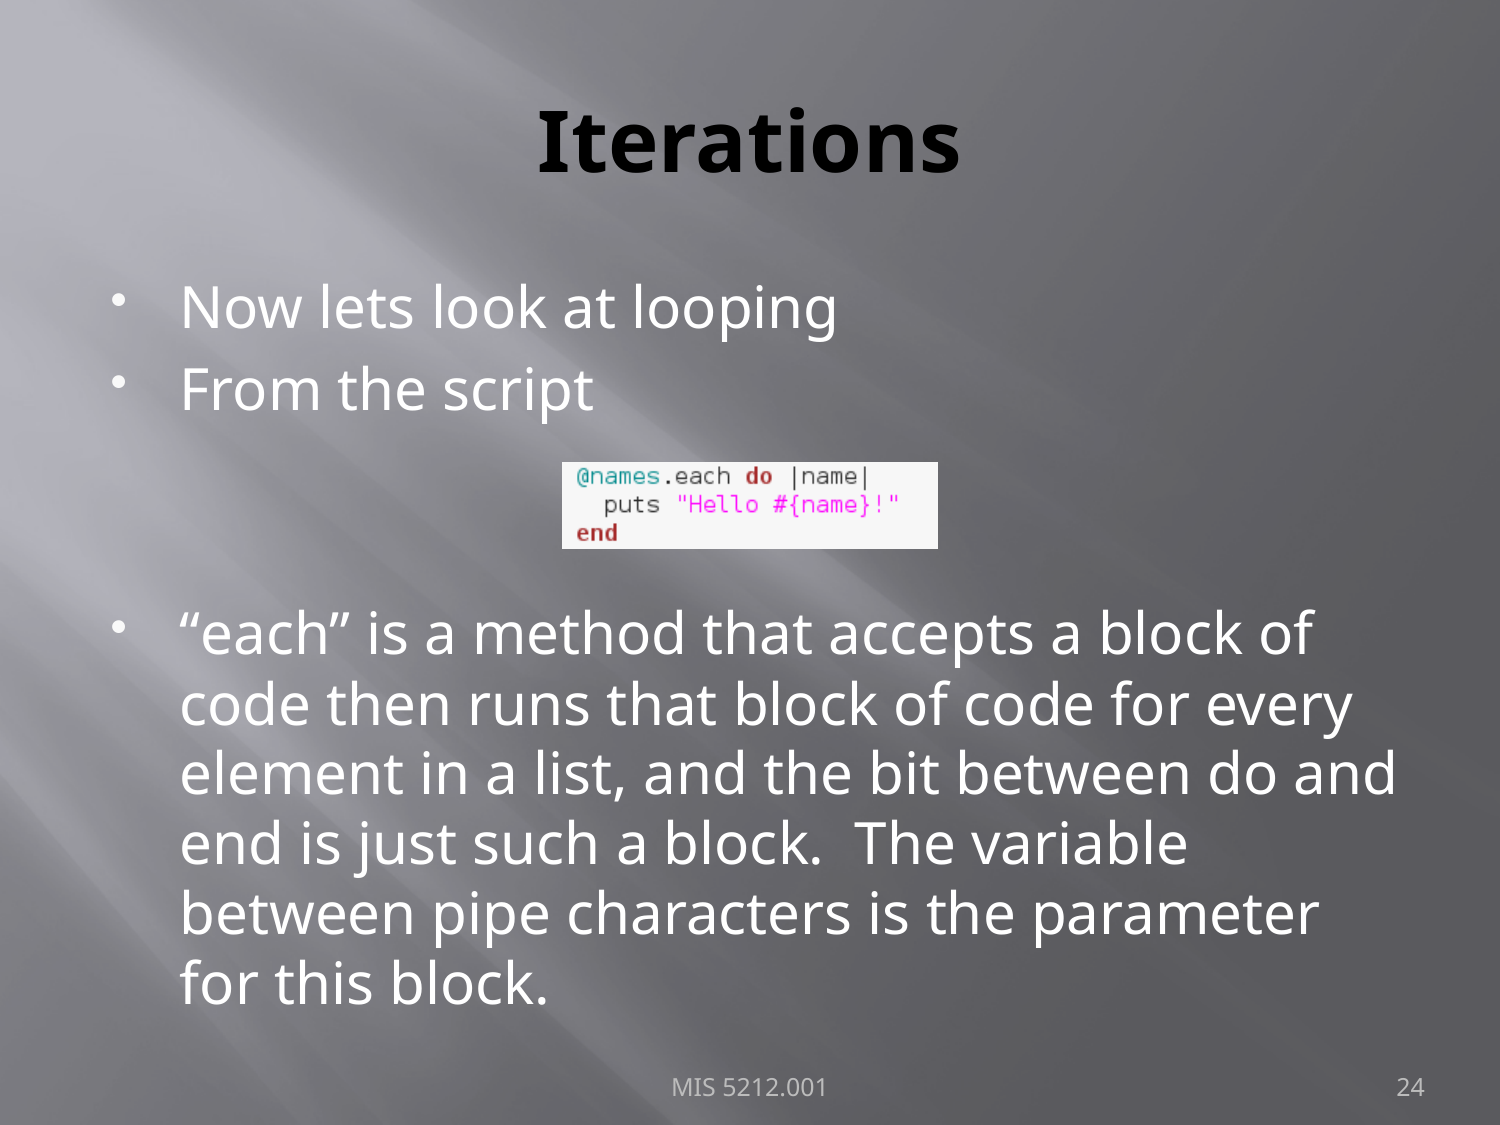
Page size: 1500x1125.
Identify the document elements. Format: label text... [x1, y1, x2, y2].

footer MIS 5212.001 [512, 1052, 988, 1113]
list Now lets look at looping From the script “each” is a method that accepts a block of code then runs that block of code for every element in a list, and the bit between do and end is just such a block. The variable between pipe characters is the parameter for this block. [75, 262, 1425, 1035]
picture [562, 462, 938, 549]
slide_number 24 [1299, 1052, 1425, 1113]
title Iterations [75, 45, 1425, 233]
